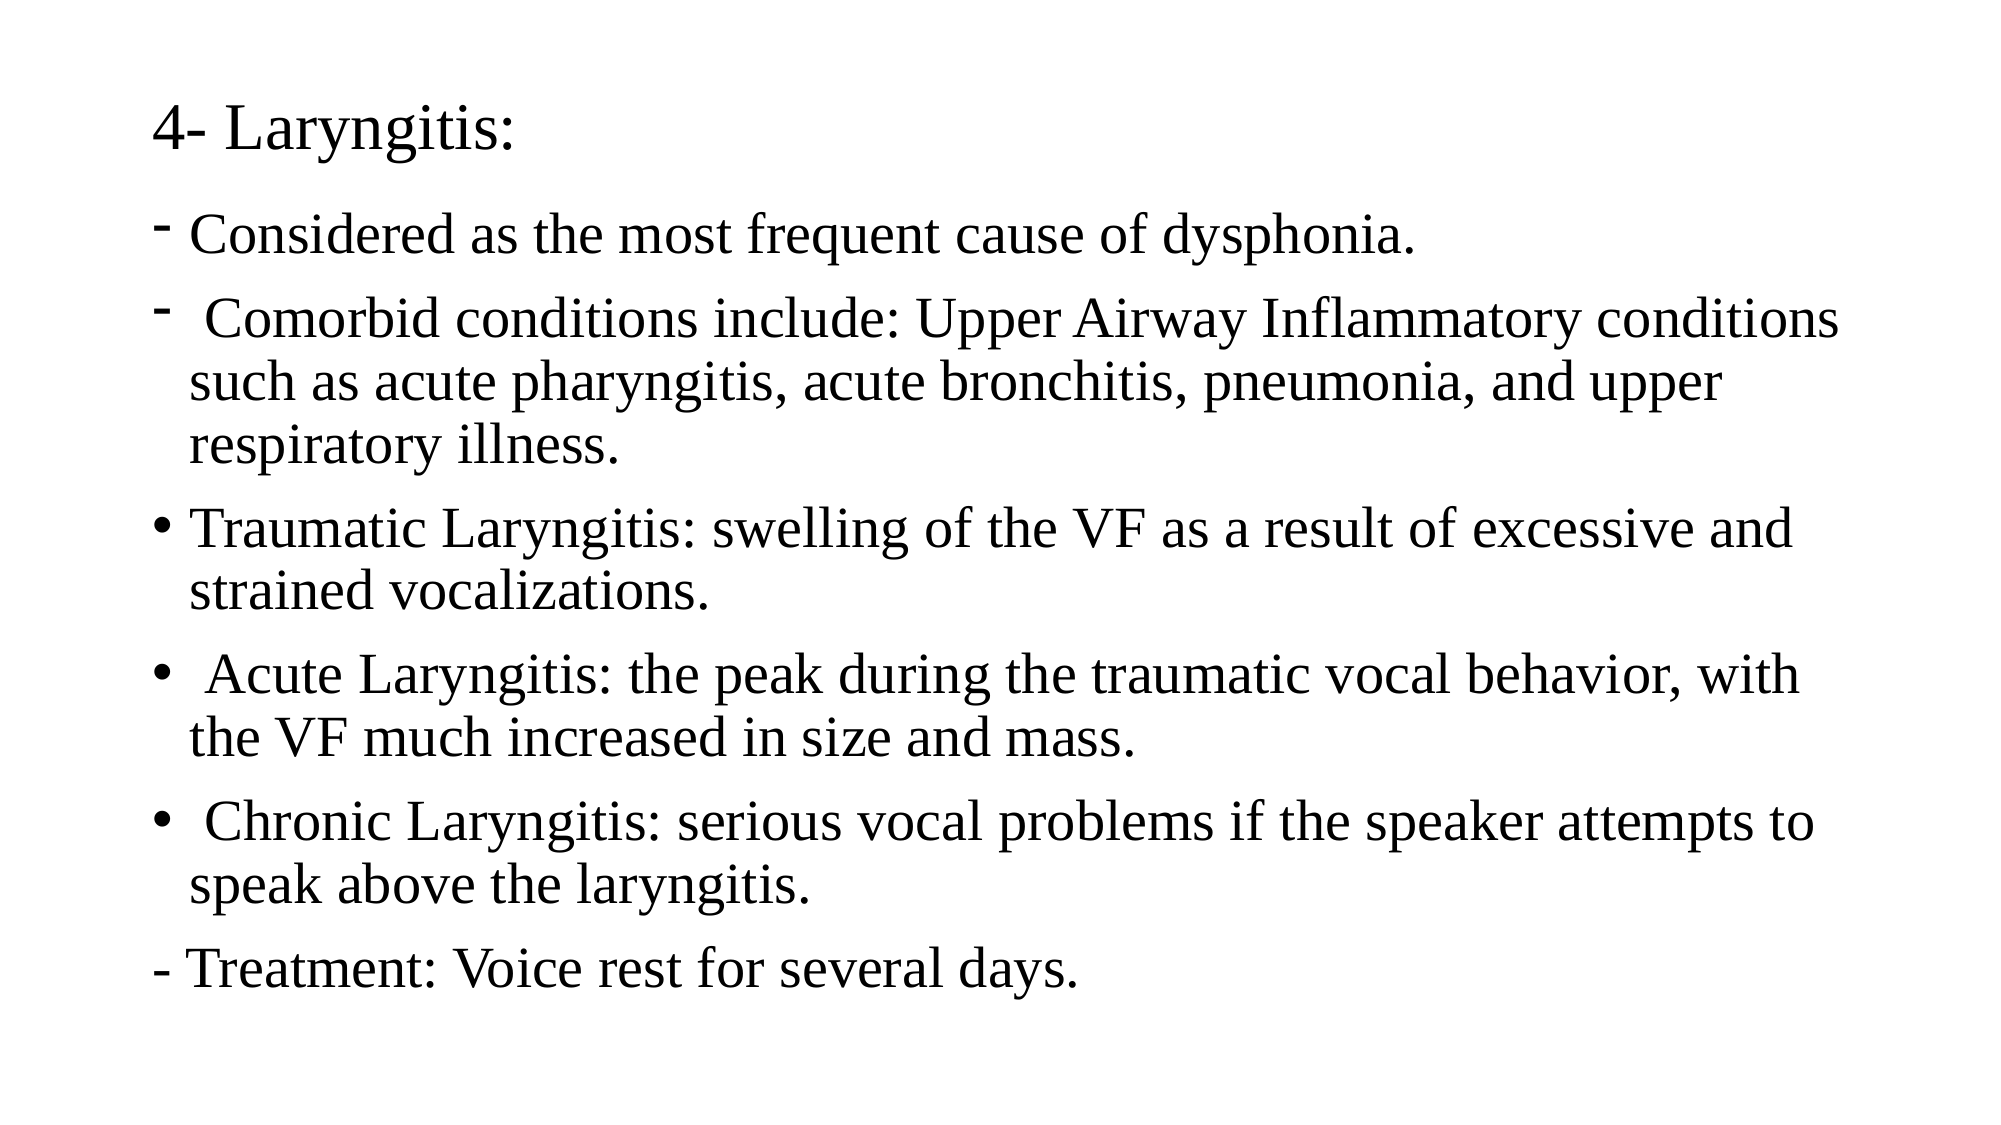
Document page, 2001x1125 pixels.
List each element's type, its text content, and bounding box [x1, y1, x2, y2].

title 4- Laryngitis: [137, 59, 1863, 195]
list Considered as the most frequent cause of dysphonia. Comorbid conditions include: Upper Airway Inflammatory conditions such as acute pharyngitis, acute bronchitis, pneumonia, and upper respiratory illness. Traumatic Laryngitis: swelling of the VF as a result of excessive and strained vocalizations. Acute Laryngitis: the peak during the traumatic vocal behavior, with the VF much increased in size and mass. Chronic Laryngitis: serious vocal problems if the speaker attempts to speak above the laryngitis. - Treatment: Voice rest for several days. [137, 195, 1863, 1014]
